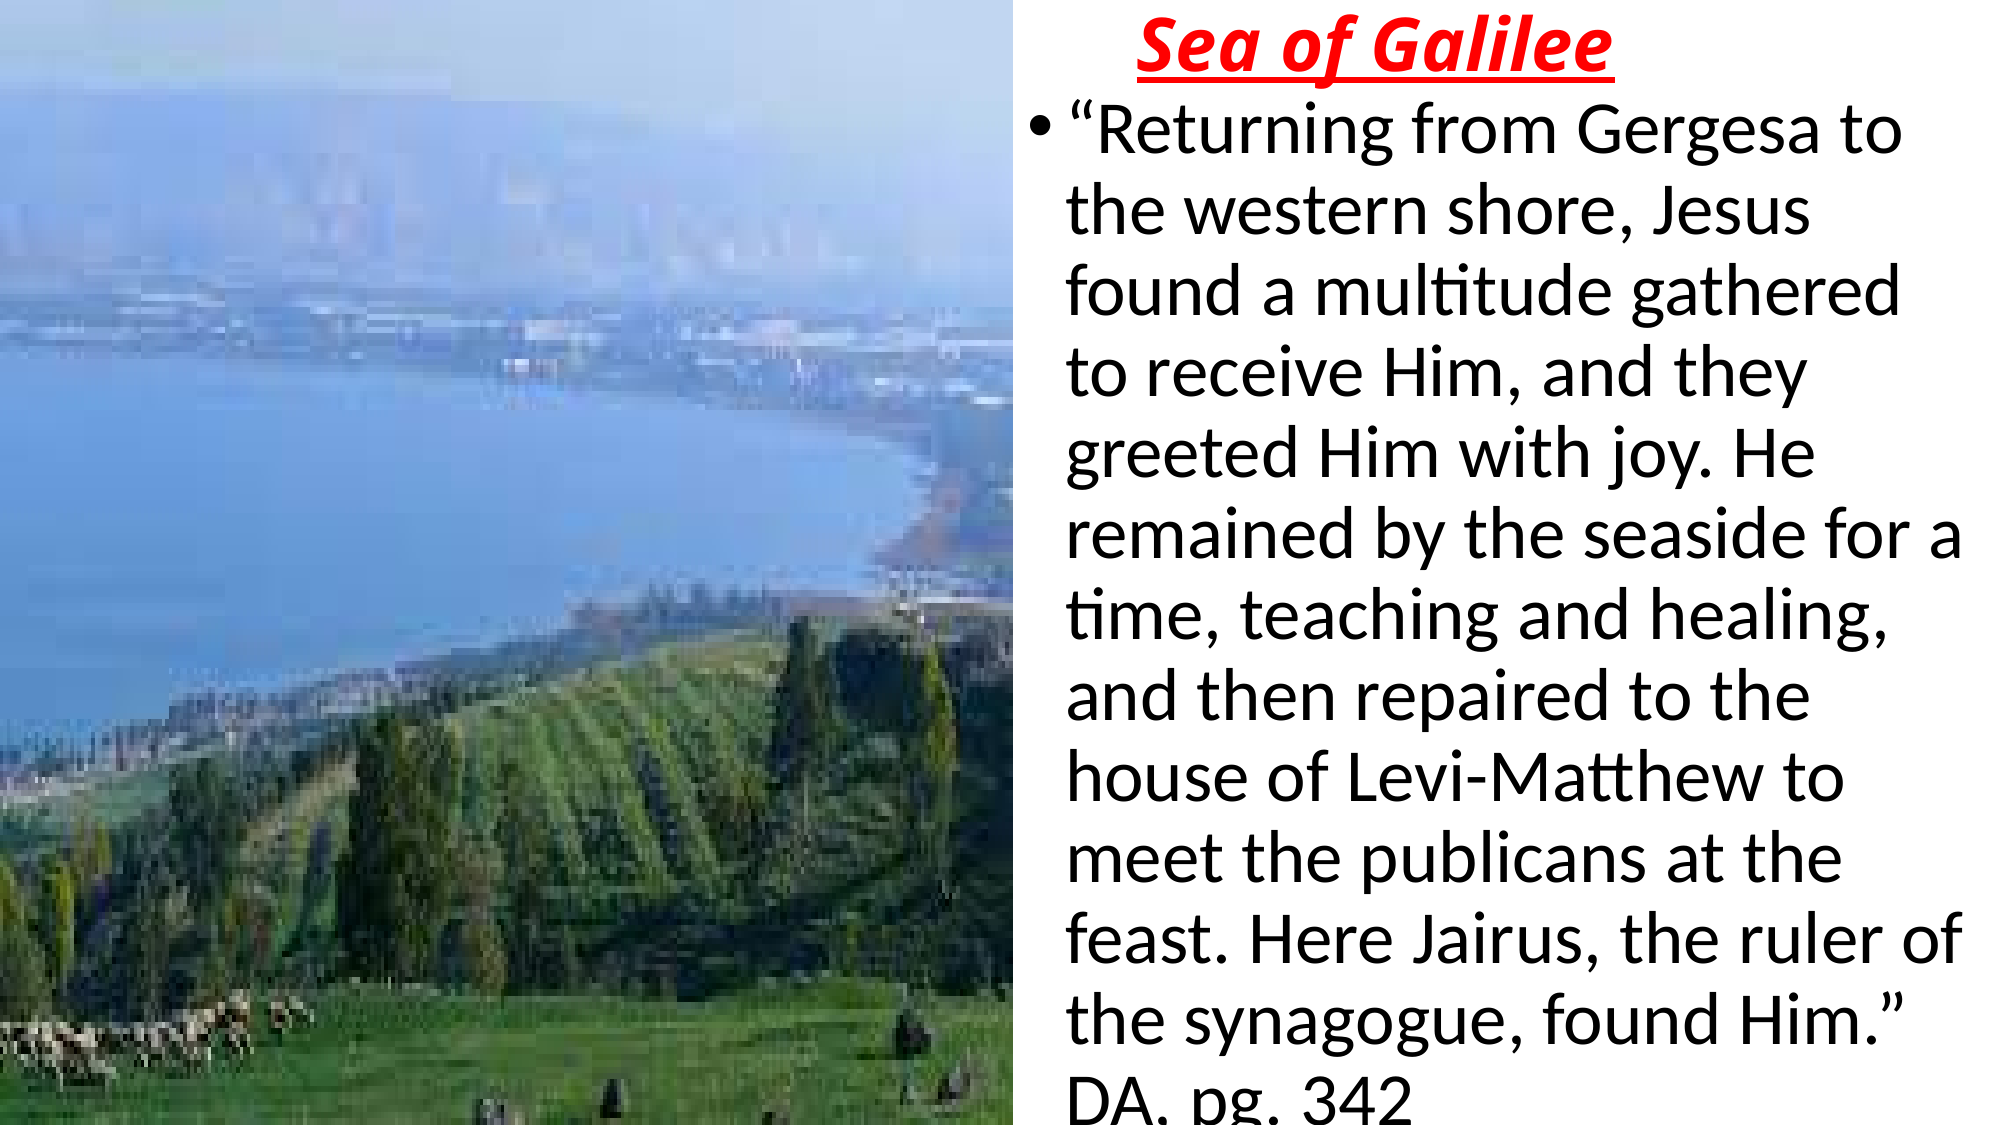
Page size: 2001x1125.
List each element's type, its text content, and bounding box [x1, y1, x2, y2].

list “Returning from Gergesa to the western shore, Jesus found a multitude gathered to receive Him, and they greeted Him with joy. He remained by the seaside for a time, teaching and healing, and then repaired to the house of Levi-Matthew to meet the publicans at the feast. Here Jairus, the ruler of the synagogue, found Him.” DA, pg. 342 [1013, 81, 2000, 1125]
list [0, 0, 1013, 1125]
title Sea of Galilee [1013, 0, 2000, 81]
